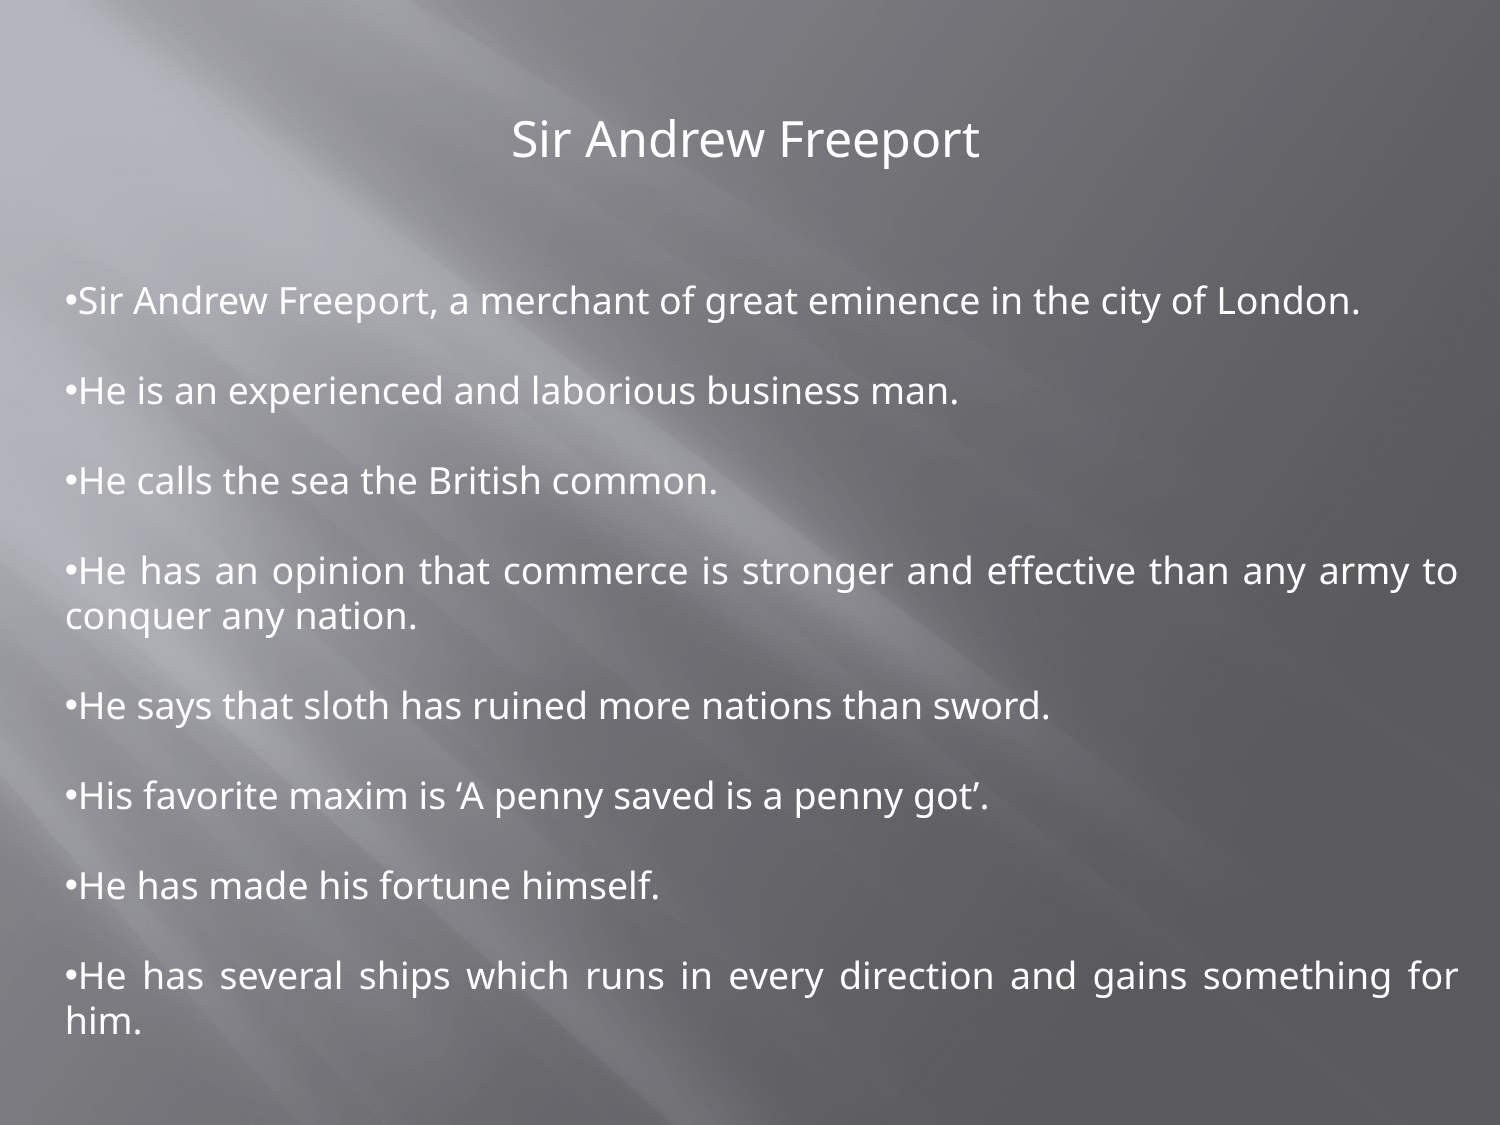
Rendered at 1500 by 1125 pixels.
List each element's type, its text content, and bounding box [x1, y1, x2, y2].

text_box Sir Andrew Freeport [496, 99, 1009, 175]
text_box Sir Andrew Freeport, a merchant of great eminence in the city of London. He is an experienced and laborious business man. He calls the sea the British common. He has an opinion that commerce is stronger and effective than any army to conquer any nation. He says that sloth has ruined more nations than sword. His favorite maxim is ‘A penny saved is a penny got’. He has made his fortune himself. He has several ships which runs in every direction and gains something for him. [49, 224, 1475, 1125]
